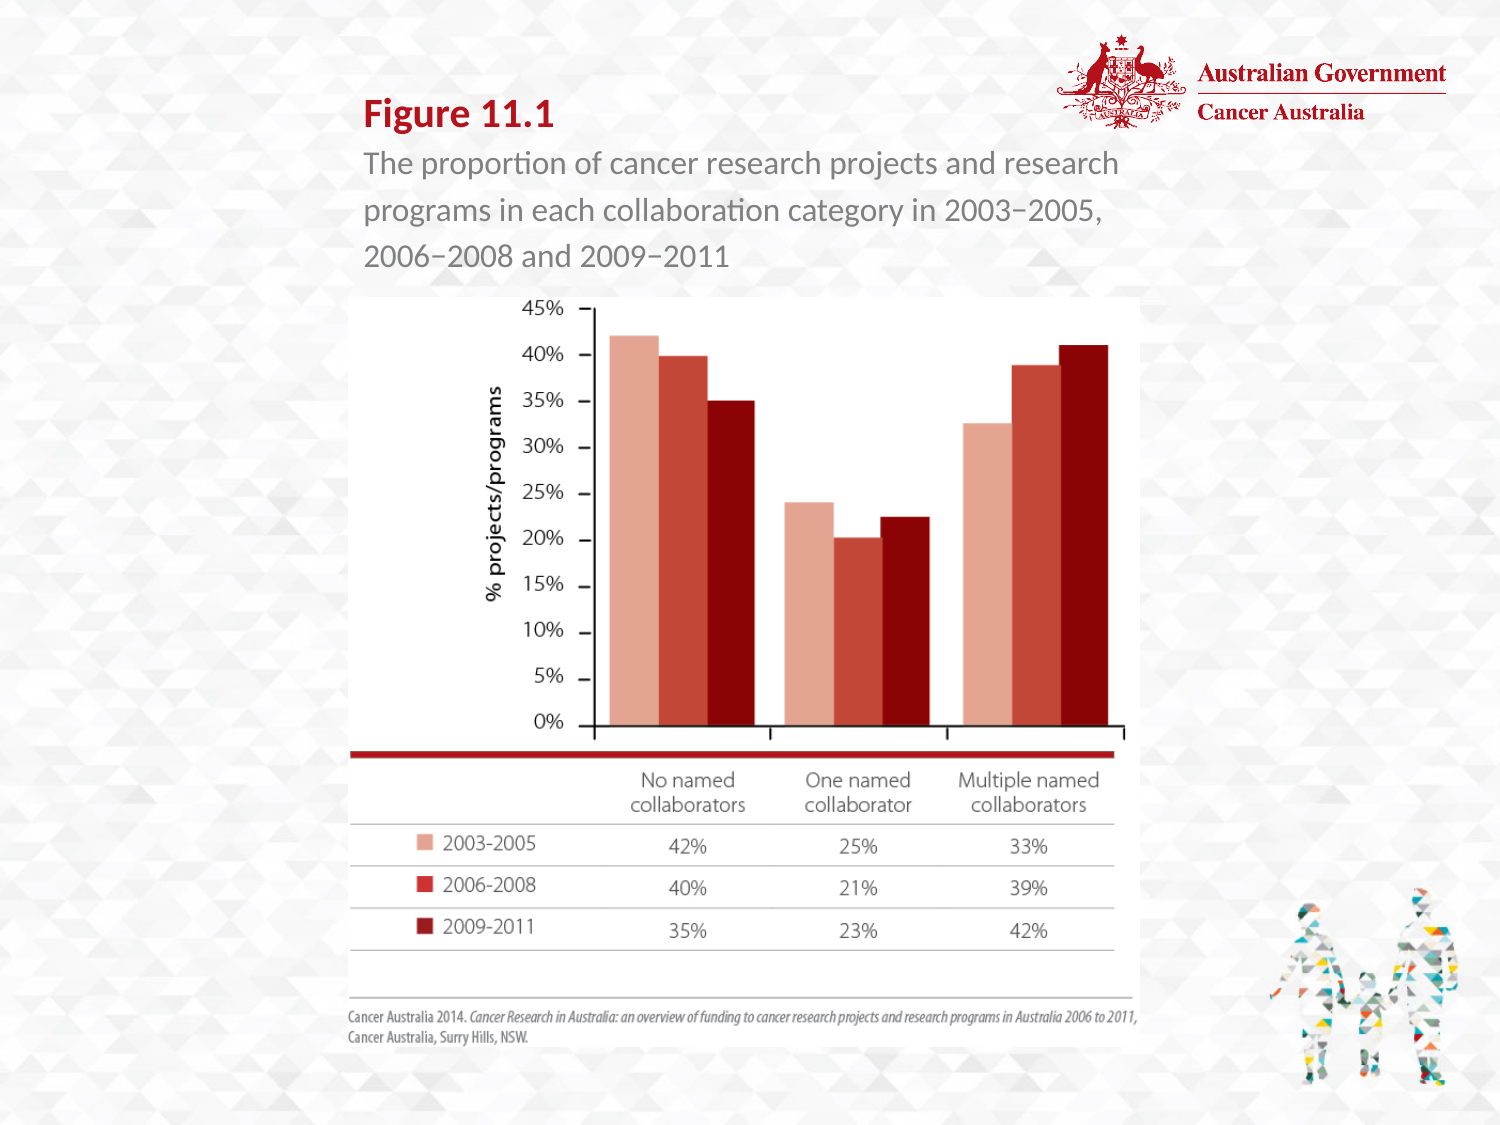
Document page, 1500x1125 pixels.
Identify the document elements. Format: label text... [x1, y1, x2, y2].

list Figure 11.1 [348, 78, 1152, 160]
list The proportion of cancer research projects and research programs in each collaboration category in 2003−2005, 2006−2008 and 2009−2011 [348, 160, 1365, 256]
picture [0, 0, 1500, 1125]
